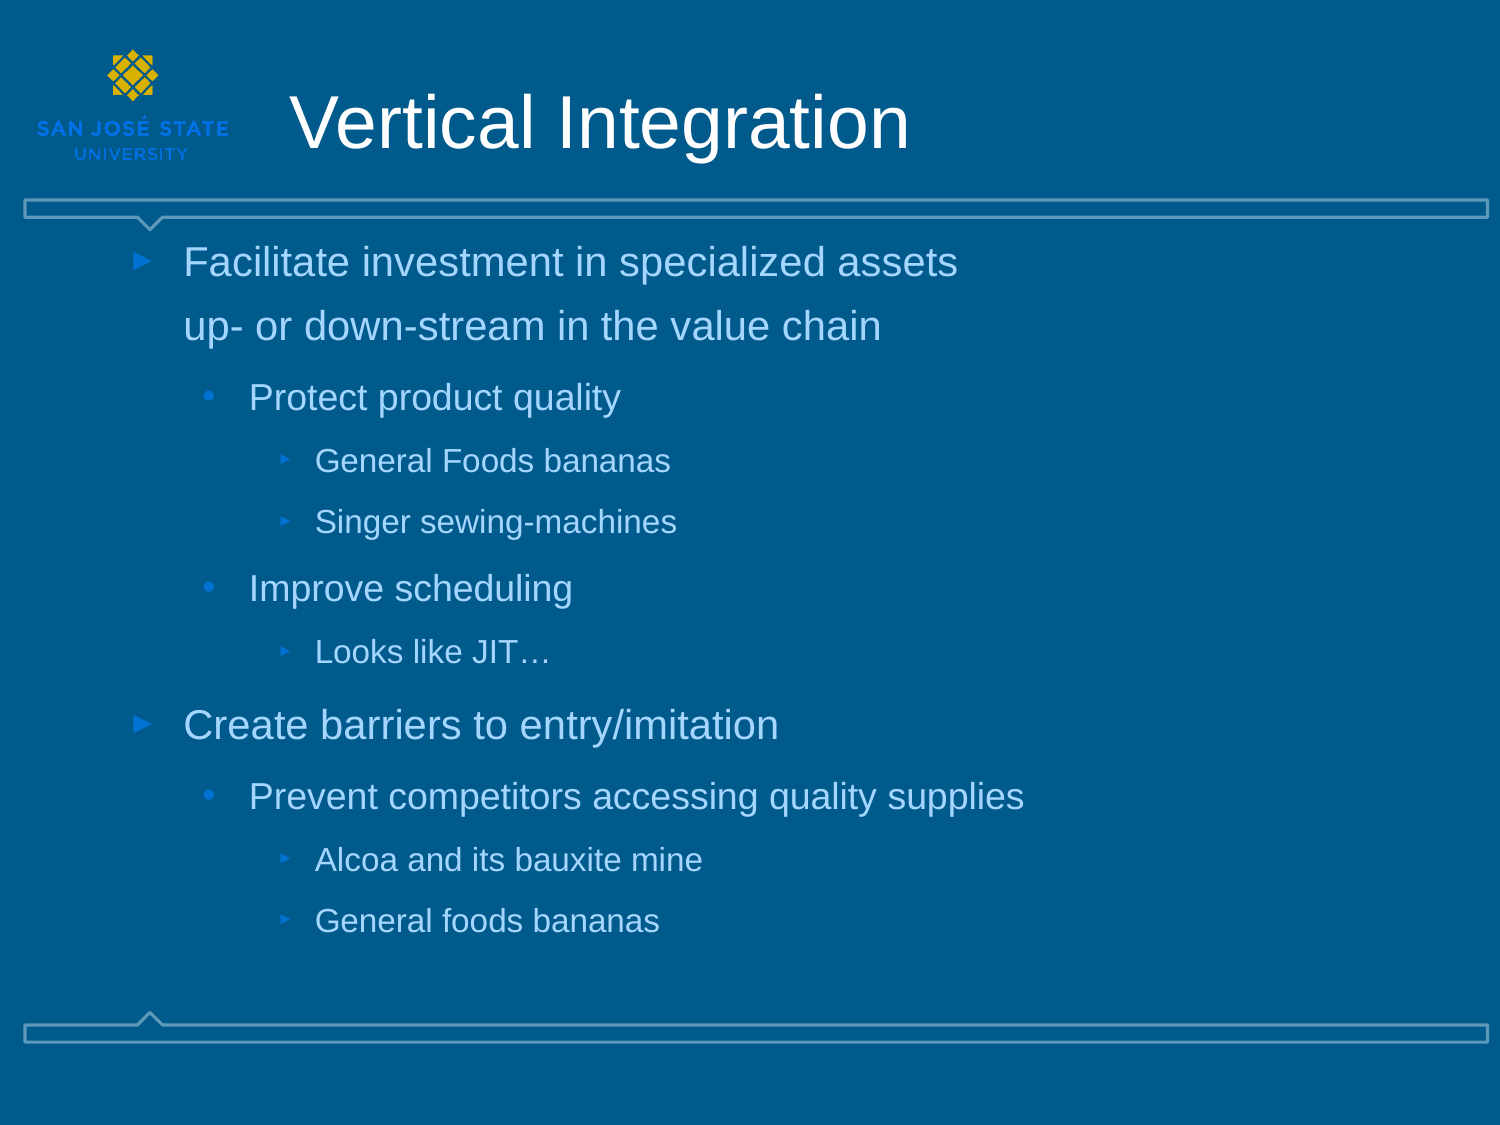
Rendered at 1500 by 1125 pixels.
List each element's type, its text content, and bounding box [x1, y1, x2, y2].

title Vertical Integration [274, 49, 1426, 189]
picture [37, 49, 228, 160]
list Facilitate investment in specialized assets up- or down-stream in the value chain Protect product quality General Foods bananas Singer sewing-machines Improve scheduling Looks like JIT… Create barriers to entry/imitation Prevent competitors accessing quality supplies Alcoa and its bauxite mine General foods bananas [112, 212, 1388, 1037]
